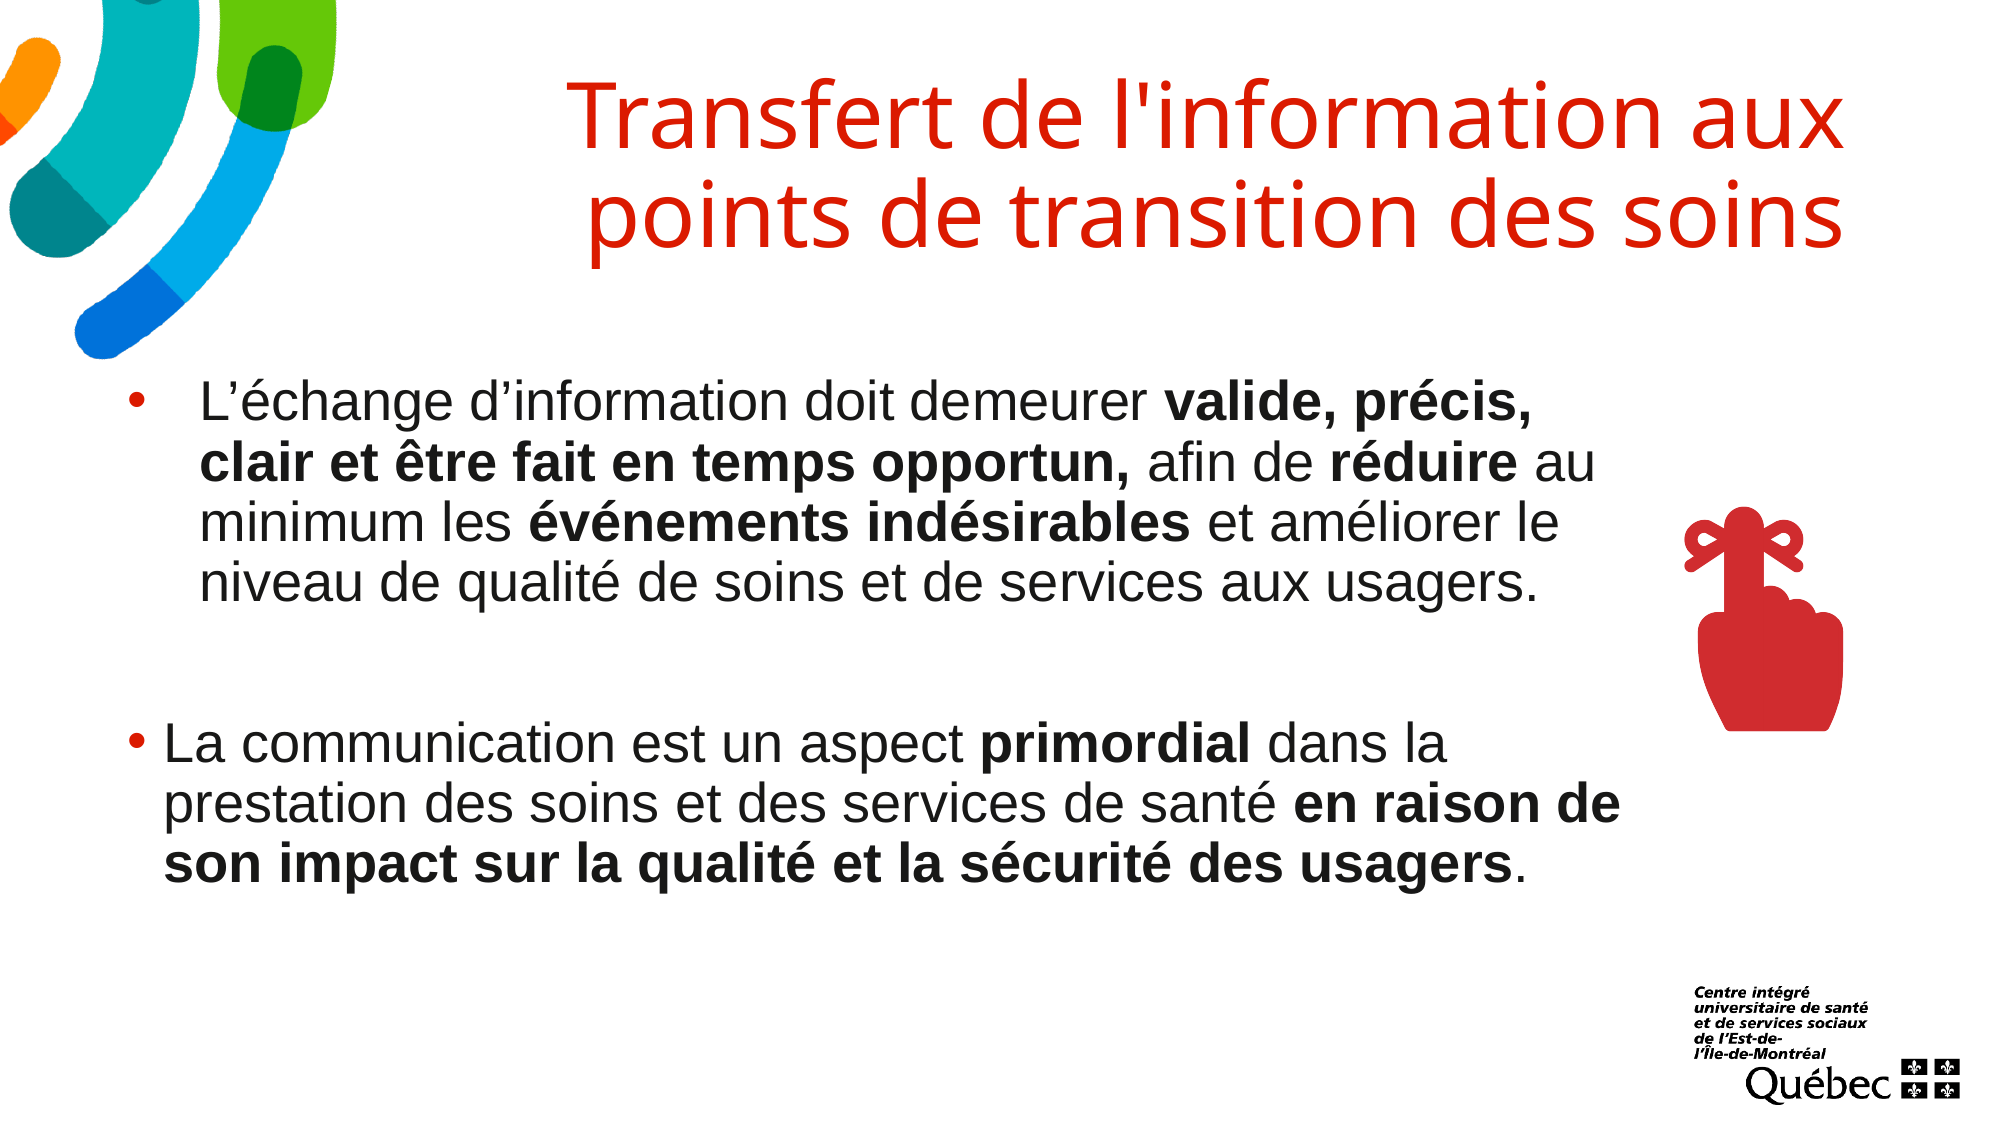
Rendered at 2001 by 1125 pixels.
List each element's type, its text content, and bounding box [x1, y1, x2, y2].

picture [0, 0, 354, 403]
picture [1694, 986, 1960, 1105]
picture [1613, 468, 1914, 769]
list L’échange d’information doit demeurer valide, précis, clair et être fait en temps opportun, afin de réduire au minimum les événements indésirables et améliorer le niveau de qualité de soins et de services aux usagers. La communication est un aspect primordial dans la prestation des soins et des services de santé en raison de son impact sur la qualité et la sécurité des usagers. [112, 365, 1657, 1009]
title Transfert de l'information aux points de transition des soins [290, 59, 1863, 278]
